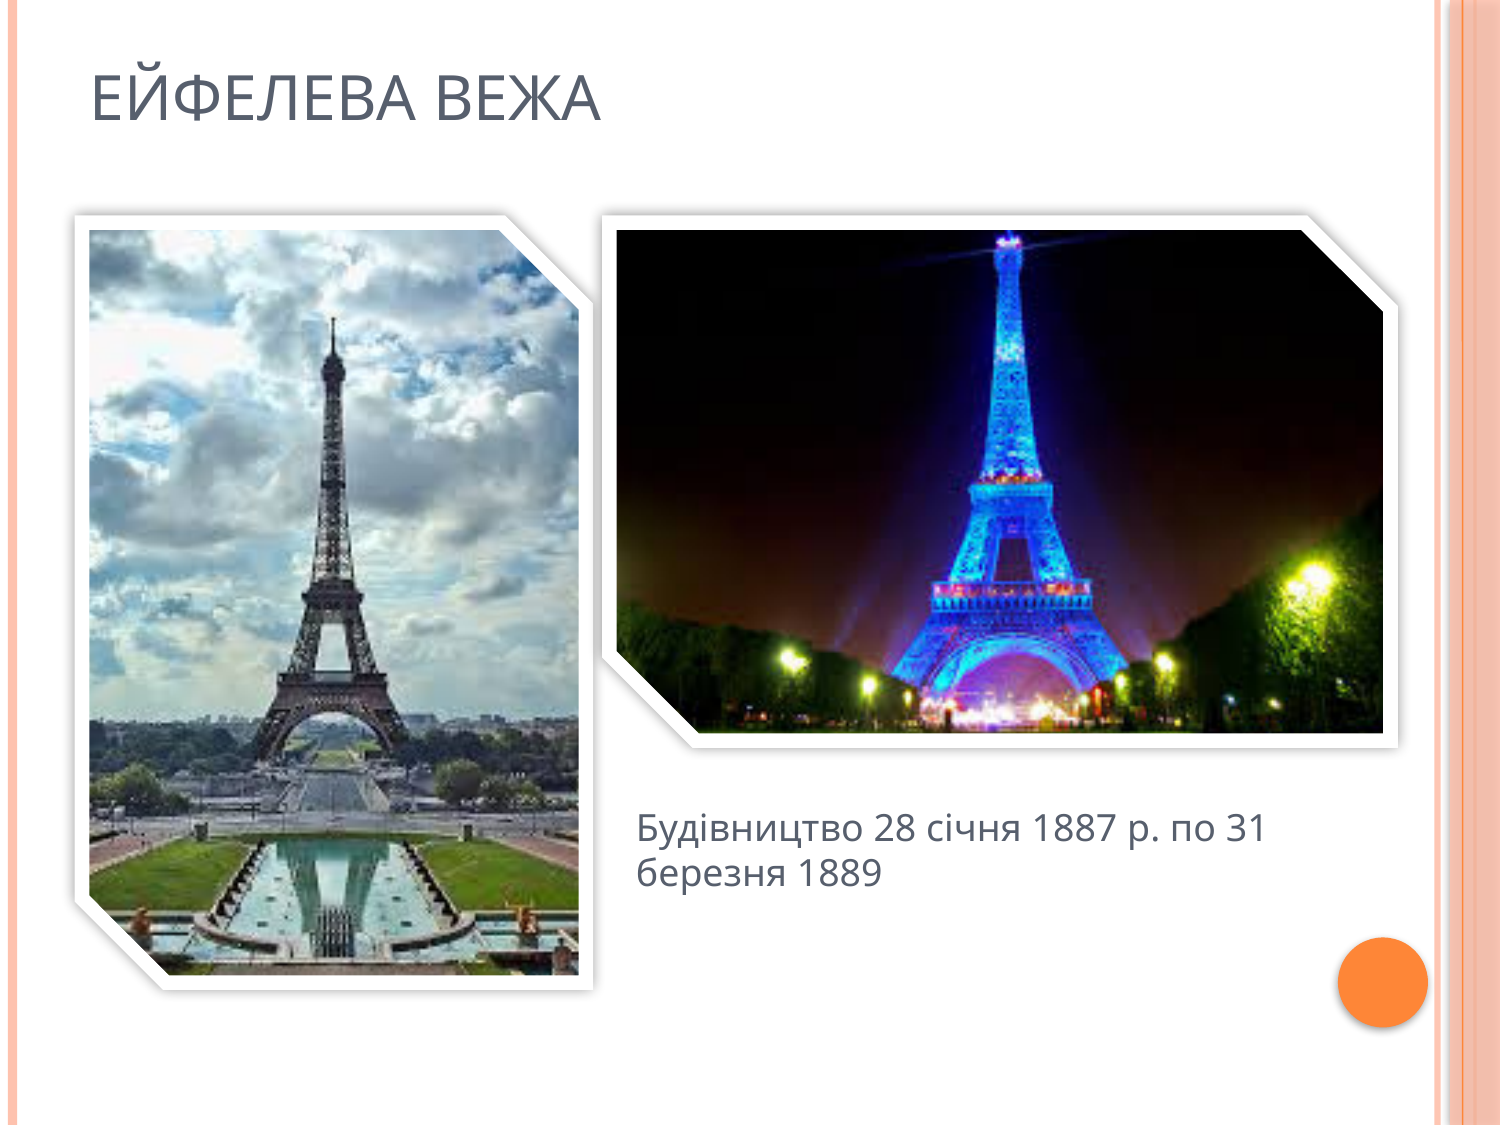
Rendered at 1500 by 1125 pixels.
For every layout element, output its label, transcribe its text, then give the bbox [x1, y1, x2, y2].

picture [608, 222, 1391, 742]
title Ейфелева вежа [75, 45, 1300, 141]
text_box Будівництво 28 січня 1887 р. по 31 березня 1889 [621, 796, 1371, 902]
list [81, 222, 587, 984]
